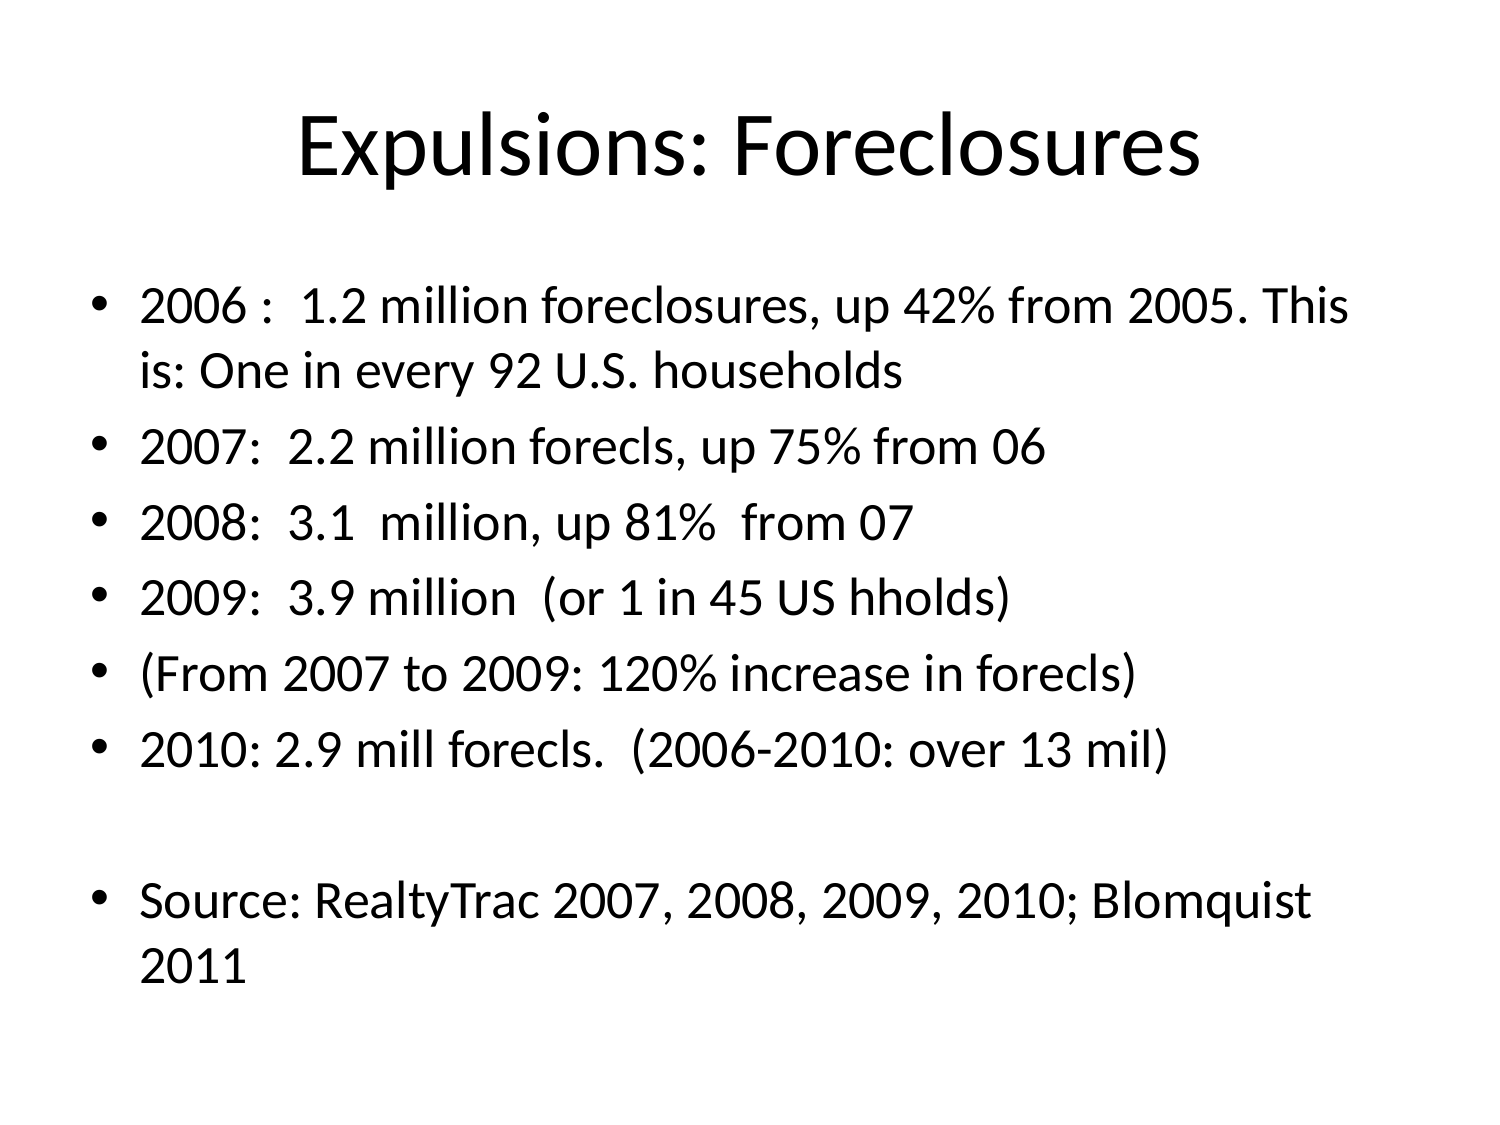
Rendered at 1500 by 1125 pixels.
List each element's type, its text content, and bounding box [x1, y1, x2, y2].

title Expulsions: Foreclosures [75, 45, 1425, 233]
list 2006 : 1.2 million foreclosures, up 42% from 2005. This is: One in every 92 U.S. households 2007: 2.2 million forecls, up 75% from 06 2008: 3.1 million, up 81% from 07 2009: 3.9 million (or 1 in 45 US hholds) (From 2007 to 2009: 120% increase in forecls) 2010: 2.9 mill forecls. (2006-2010: over 13 mil) Source: RealtyTrac 2007, 2008, 2009, 2010; Blomquist 2011 [75, 262, 1425, 1005]
